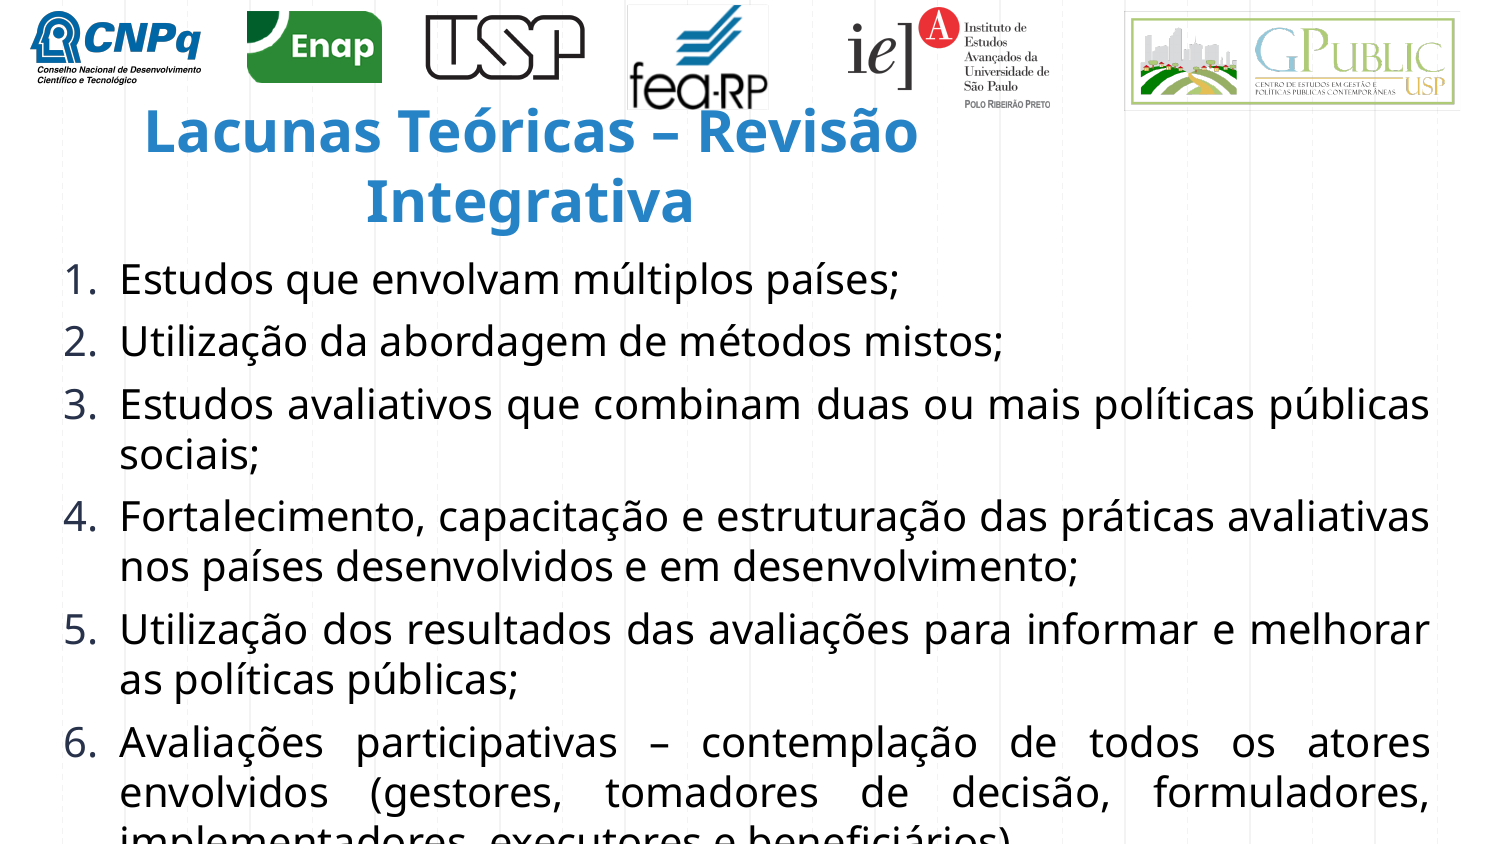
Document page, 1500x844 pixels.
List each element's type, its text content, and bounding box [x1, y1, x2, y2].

picture [30, 11, 201, 85]
list Estudos que envolvam múltiplos países; Utilização da abordagem de métodos mistos; Estudos avaliativos que combinam duas ou mais políticas públicas sociais; Fortalecimento, capacitação e estruturação das práticas avaliativas nos países desenvolvidos e em desenvolvimento; Utilização dos resultados das avaliações para informar e melhorar as políticas públicas; Avaliações participativas – contemplação de todos os atores envolvidos (gestores, tomadores de decisão, formuladores, implementadores, executores e beneficiários). [48, 237, 1447, 773]
picture [247, 11, 382, 83]
picture [593, 0, 803, 152]
picture [848, 7, 1050, 108]
picture [418, 0, 590, 116]
picture [1124, 11, 1461, 111]
title Lacunas Teóricas – Revisão Integrativa [6, 158, 1057, 249]
